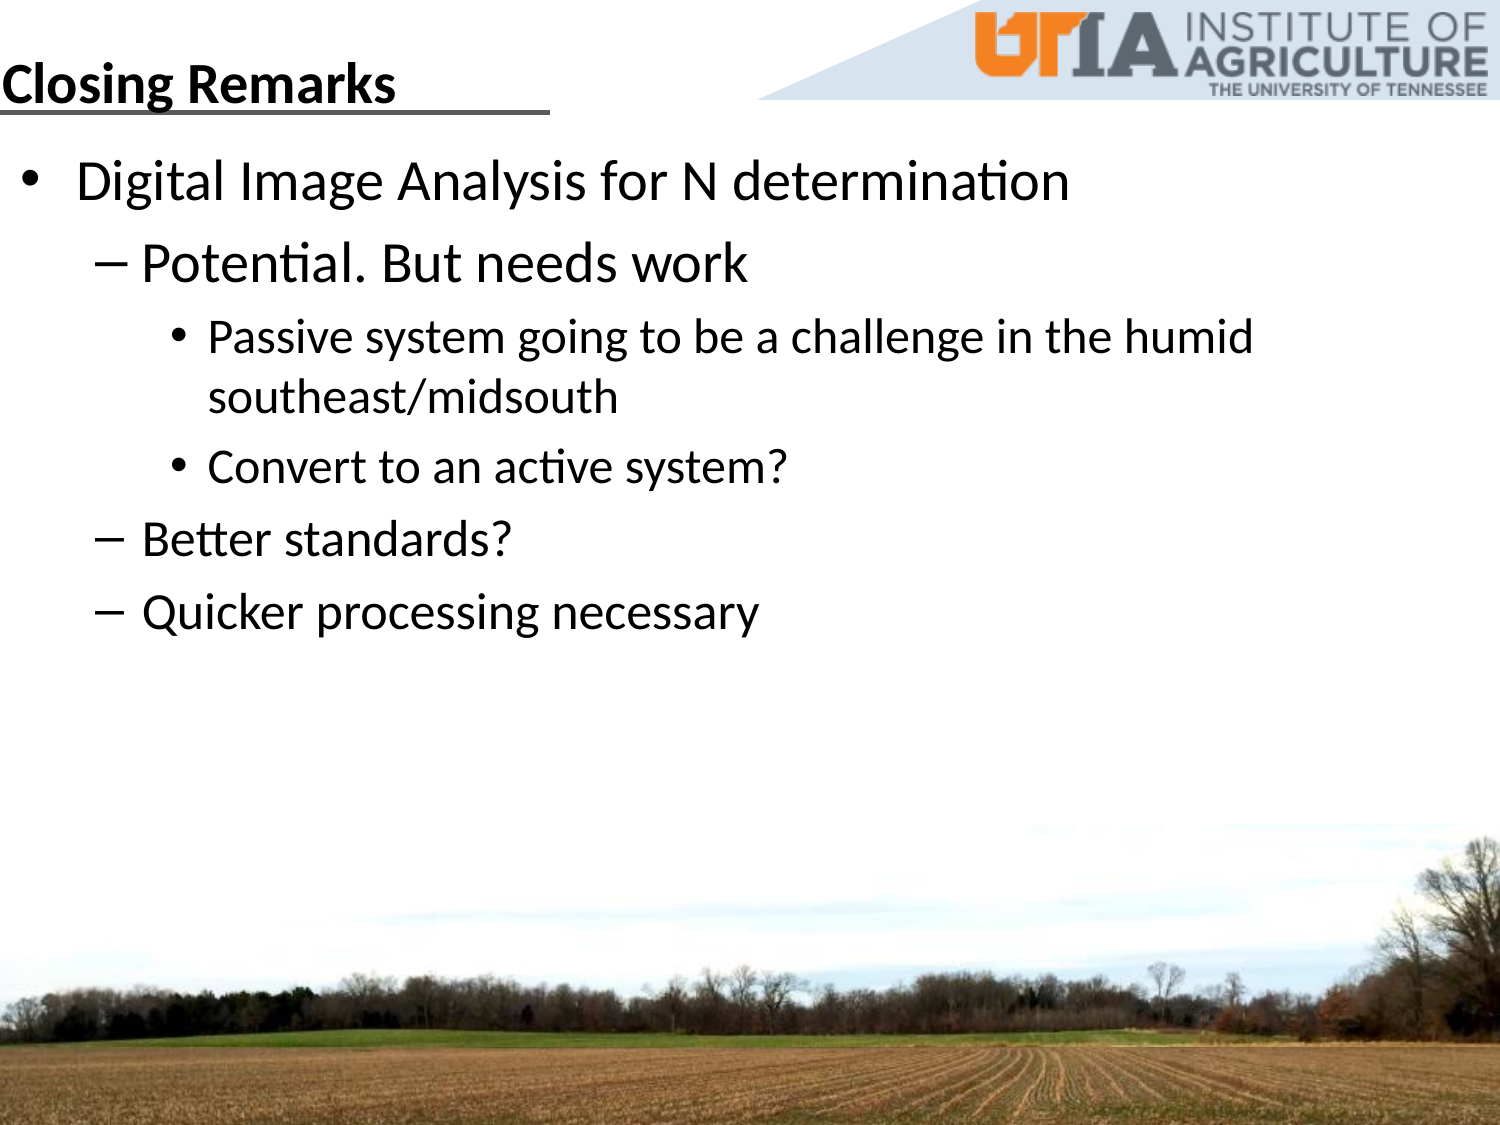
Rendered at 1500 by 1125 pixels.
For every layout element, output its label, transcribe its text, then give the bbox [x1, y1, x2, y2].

picture [974, 12, 1488, 96]
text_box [0, 777, 1500, 1125]
text_box Digital Image Analysis for N determination Potential. But needs work Passive system going to be a challenge in the humid southeast/midsouth Convert to an active system? Better standards? Quicker processing necessary [5, 135, 1450, 775]
text_box Closing Remarks [0, 37, 1338, 213]
text_box [893, 0, 1500, 103]
